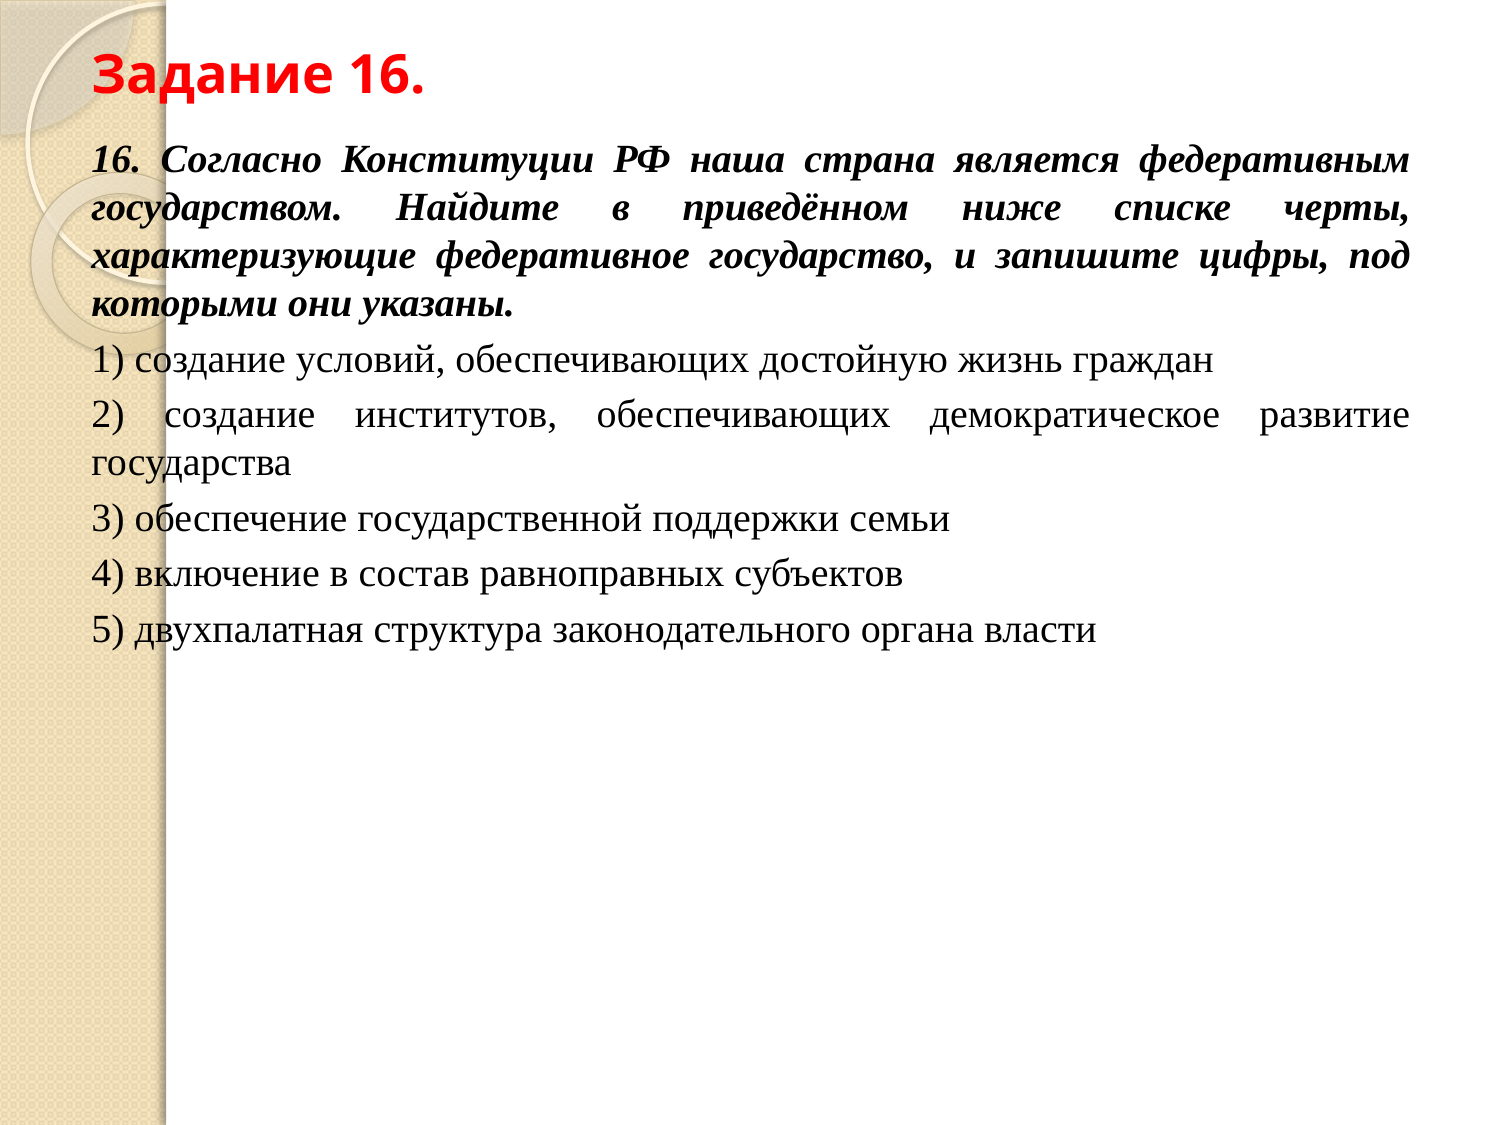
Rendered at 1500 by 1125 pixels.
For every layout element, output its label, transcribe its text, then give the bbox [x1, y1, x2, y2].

title Задание 16. [76, 30, 1427, 114]
list 16. Согласно Конституции РФ наша страна является федеративным государством. Найдите в приведённом ниже списке черты, характеризующие федеративное государство, и запишите цифры, под которыми они указаны. 1) создание условий, обеспечивающих достойную жизнь граждан 2) создание институтов, обеспечивающих демократическое развитие государства 3) обеспечение государственной поддержки семьи 4) включение в состав равноправных субъектов 5) двухпалатная структура законодательного органа власти [76, 125, 1427, 662]
